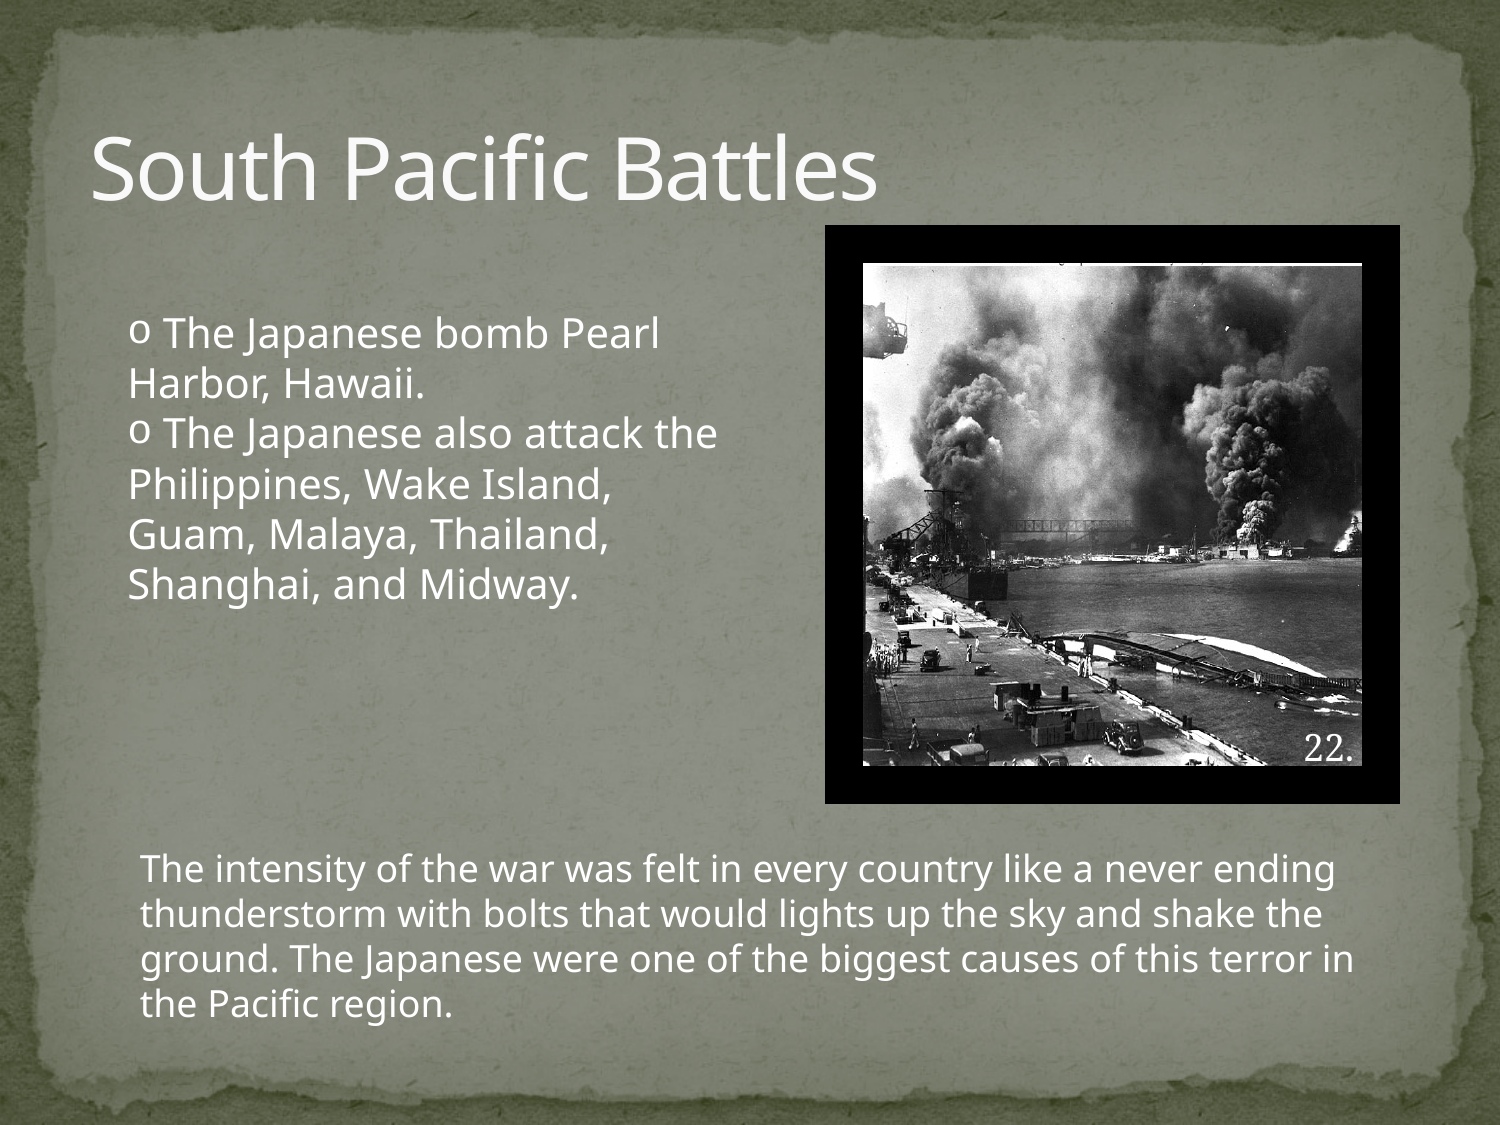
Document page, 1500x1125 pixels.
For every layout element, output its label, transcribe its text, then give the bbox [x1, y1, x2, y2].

title South Pacific Battles [74, 24, 1425, 225]
text_box The Japanese bomb Pearl Harbor, Hawaii. The Japanese also attack the Philippines, Wake Island, Guam, Malaya, Thailand, Shanghai, and Midway. [112, 299, 750, 660]
text_box The intensity of the war was felt in every country like a never ending thunderstorm with bolts that would lights up the sky and shake the ground. The Japanese were one of the biggest causes of this terror in the Pacific region. [124, 837, 1413, 1033]
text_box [864, 264, 1362, 773]
